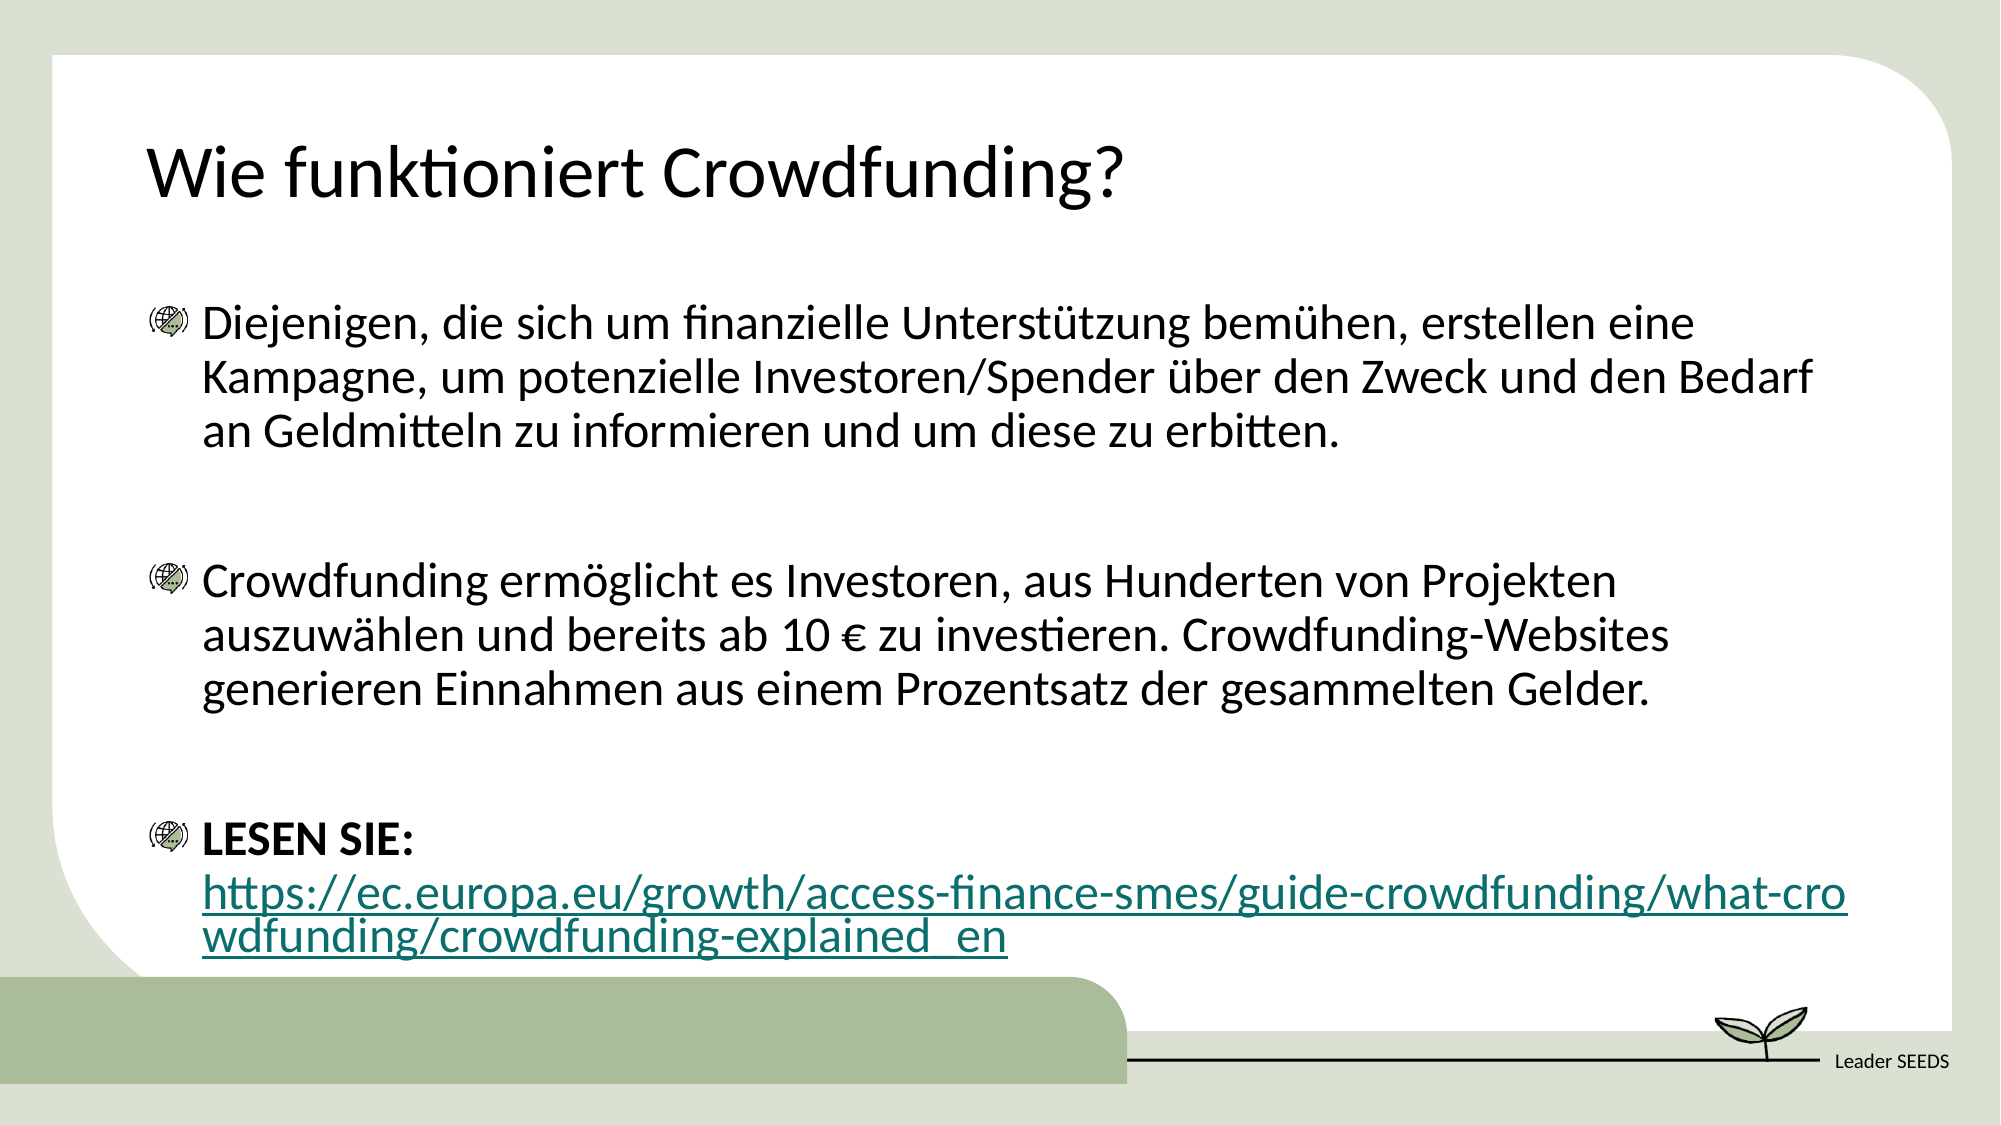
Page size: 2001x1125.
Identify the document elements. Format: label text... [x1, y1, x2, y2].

list Wie funktioniert Crowdfunding? [130, 124, 1869, 257]
list Diejenigen, die sich um finanzielle Unterstützung bemühen, erstellen eine Kampagne, um potenzielle Investoren/Spender über den Zweck und den Bedarf an Geldmitteln zu informieren und um diese zu erbitten. Crowdfunding ermöglicht es Investoren, aus Hunderten von Projekten auszuwählen und bereits ab 10 € zu investieren. Crowdfunding-Websites generieren Einnahmen aus einem Prozentsatz der gesammelten Gelder. LESEN SIE: https://ec.europa.eu/growth/access-finance-smes/guide-crowdfunding/what-crowdfunding/crowdfunding-explained_en ​ [130, 289, 1869, 968]
picture [145, 303, 192, 339]
picture [145, 818, 192, 854]
picture [145, 560, 192, 596]
